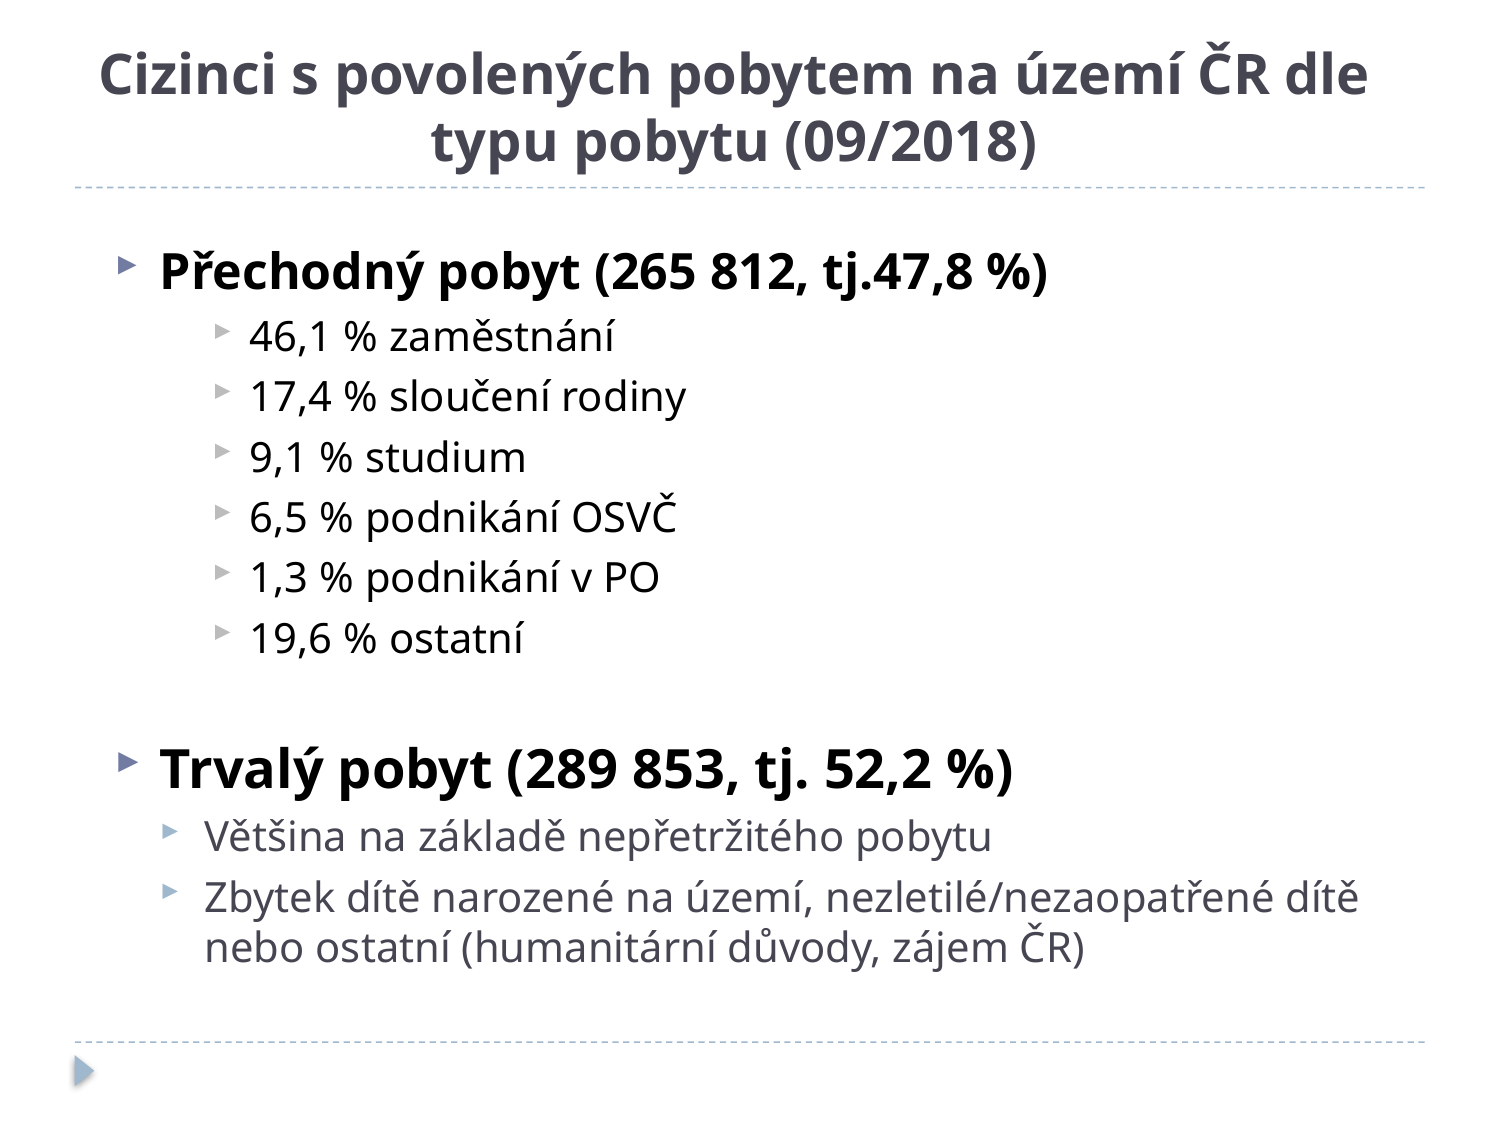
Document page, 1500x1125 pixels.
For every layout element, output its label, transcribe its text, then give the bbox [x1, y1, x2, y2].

list Přechodný pobyt (265 812, tj.47,8 %) 46,1 % zaměstnání 17,4 % sloučení rodiny 9,1 % studium 6,5 % podnikání OSVČ 1,3 % podnikání v PO 19,6 % ostatní Trvalý pobyt (289 853, tj. 52,2 %) Většina na základě nepřetržitého pobytu Zbytek dítě narozené na území, nezletilé/nezaopatřené dítě nebo ostatní (humanitární důvody, zájem ČR) [99, 231, 1400, 1024]
title Cizinci s povolených pobytem na území ČR dle typu pobytu (09/2018) [76, 30, 1392, 181]
